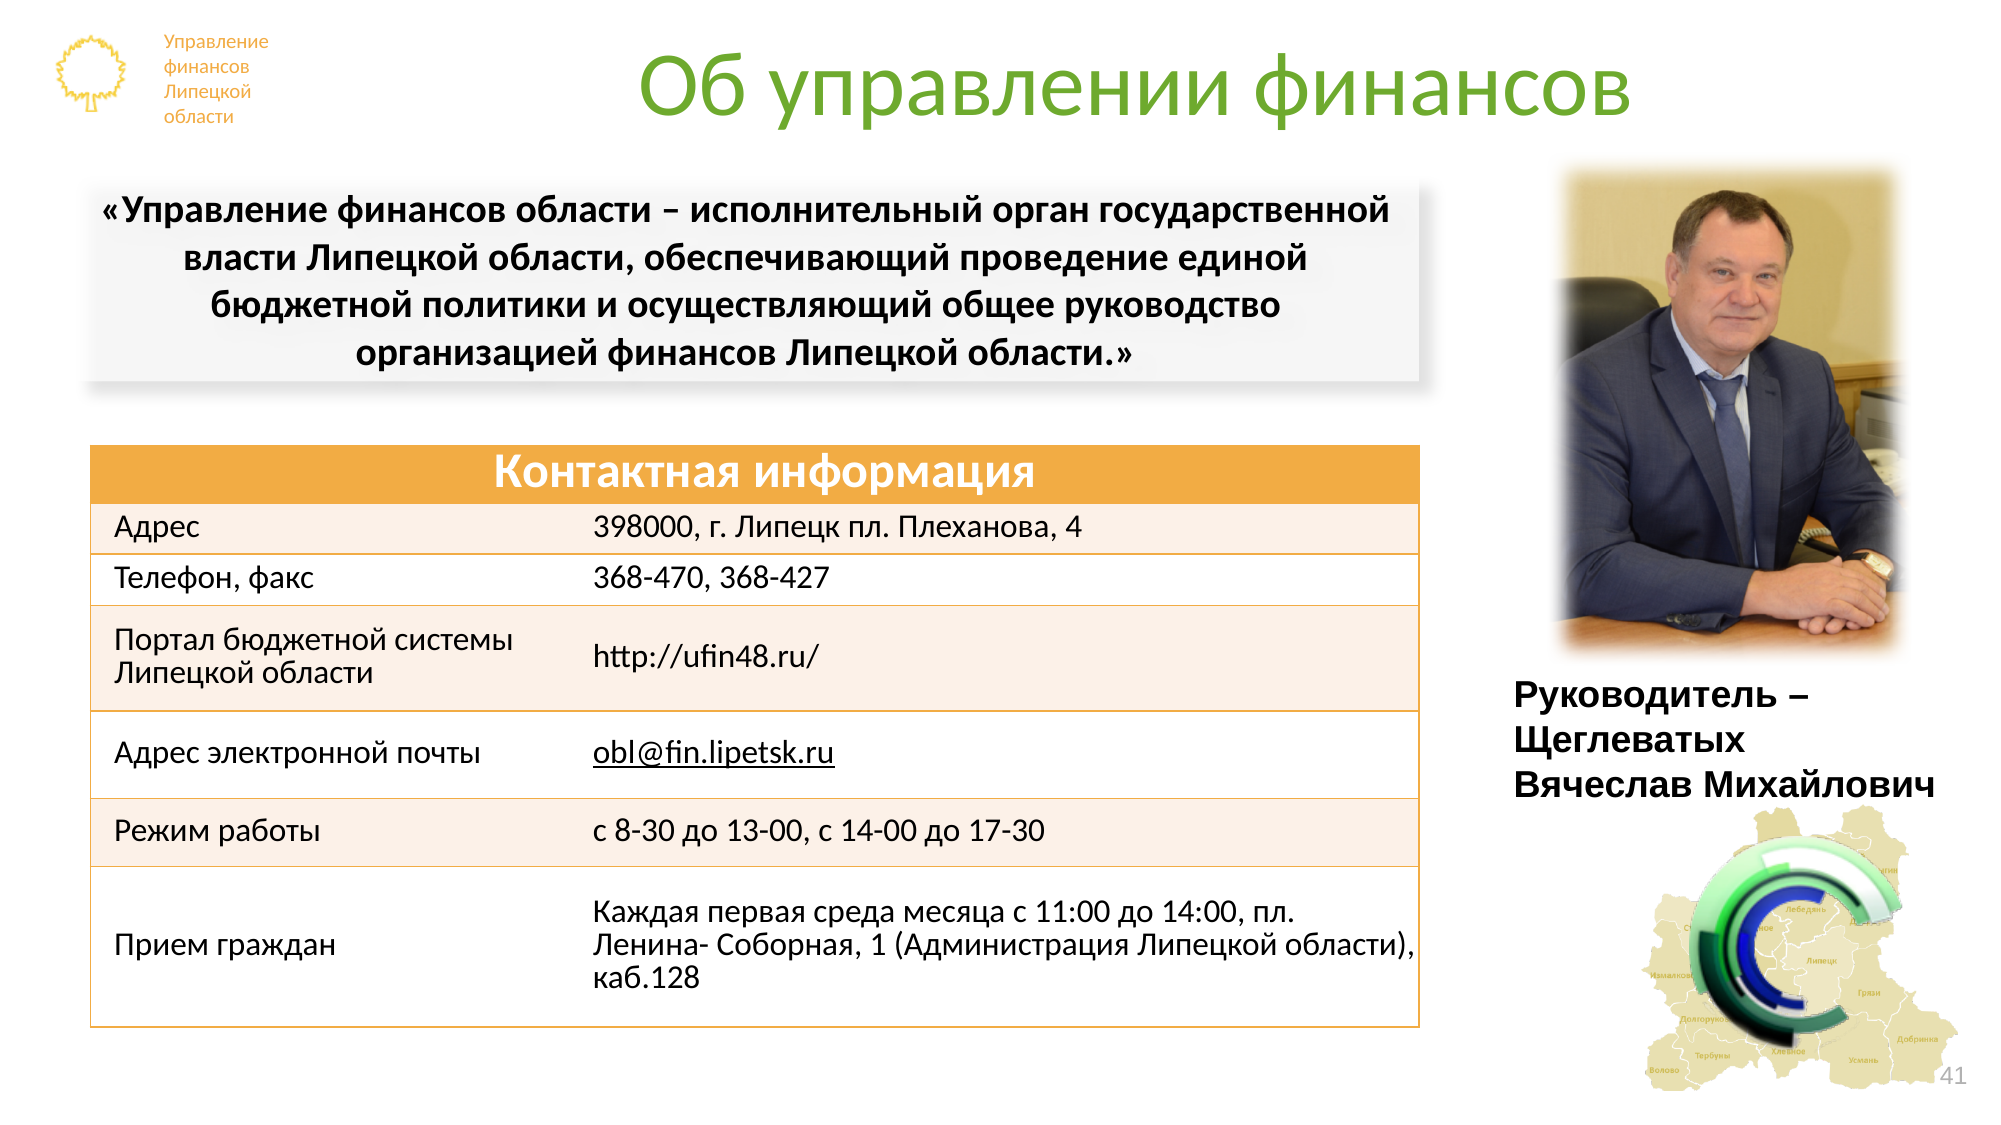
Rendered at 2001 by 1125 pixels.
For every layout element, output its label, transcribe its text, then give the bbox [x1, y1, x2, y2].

table_cell 398000, г. Липецк пл. Плеханова, 4 [569, 504, 1418, 553]
slide_number 41 [1516, 1044, 1983, 1105]
table_cell Режим работы [91, 799, 569, 866]
table_cell Каждая первая среда месяца с 11:00 до 14:00, пл. Ленина- Соборная, 1 (Администрация Липецкой области), каб.128 [569, 867, 1418, 1026]
table_header Контактная информация [91, 446, 1418, 502]
table_cell obl@fin.lipetsk.ru [569, 712, 1418, 798]
table_cell Адрес электронной почты [91, 712, 569, 798]
title Об управлении финансов [314, 37, 1959, 135]
table_cell http://ufin48.ru/ [569, 606, 1418, 710]
picture [1548, 153, 1912, 664]
picture [1641, 813, 1958, 1044]
table_cell Телефон, факс [91, 555, 569, 605]
picture [53, 32, 128, 116]
text_box «Управление финансов области – исполнительный орган государственной власти Липецкой области, обеспечивающий проведение единой бюджетной политики и осуществляющий общее руководство организацией финансов Липецкой области.» [74, 174, 1419, 382]
table_cell Прием граждан [91, 867, 569, 1026]
table_cell Портал бюджетной системы Липецкой области [91, 606, 569, 710]
table_cell с 8-30 до 13-00, с 14-00 до 17-30 [569, 799, 1418, 866]
table_cell Адрес [91, 504, 569, 553]
text_box Руководитель – Щеглеватых Вячеслав Михайлович [1498, 662, 2000, 813]
table_cell 368-470, 368-427 [569, 555, 1418, 605]
